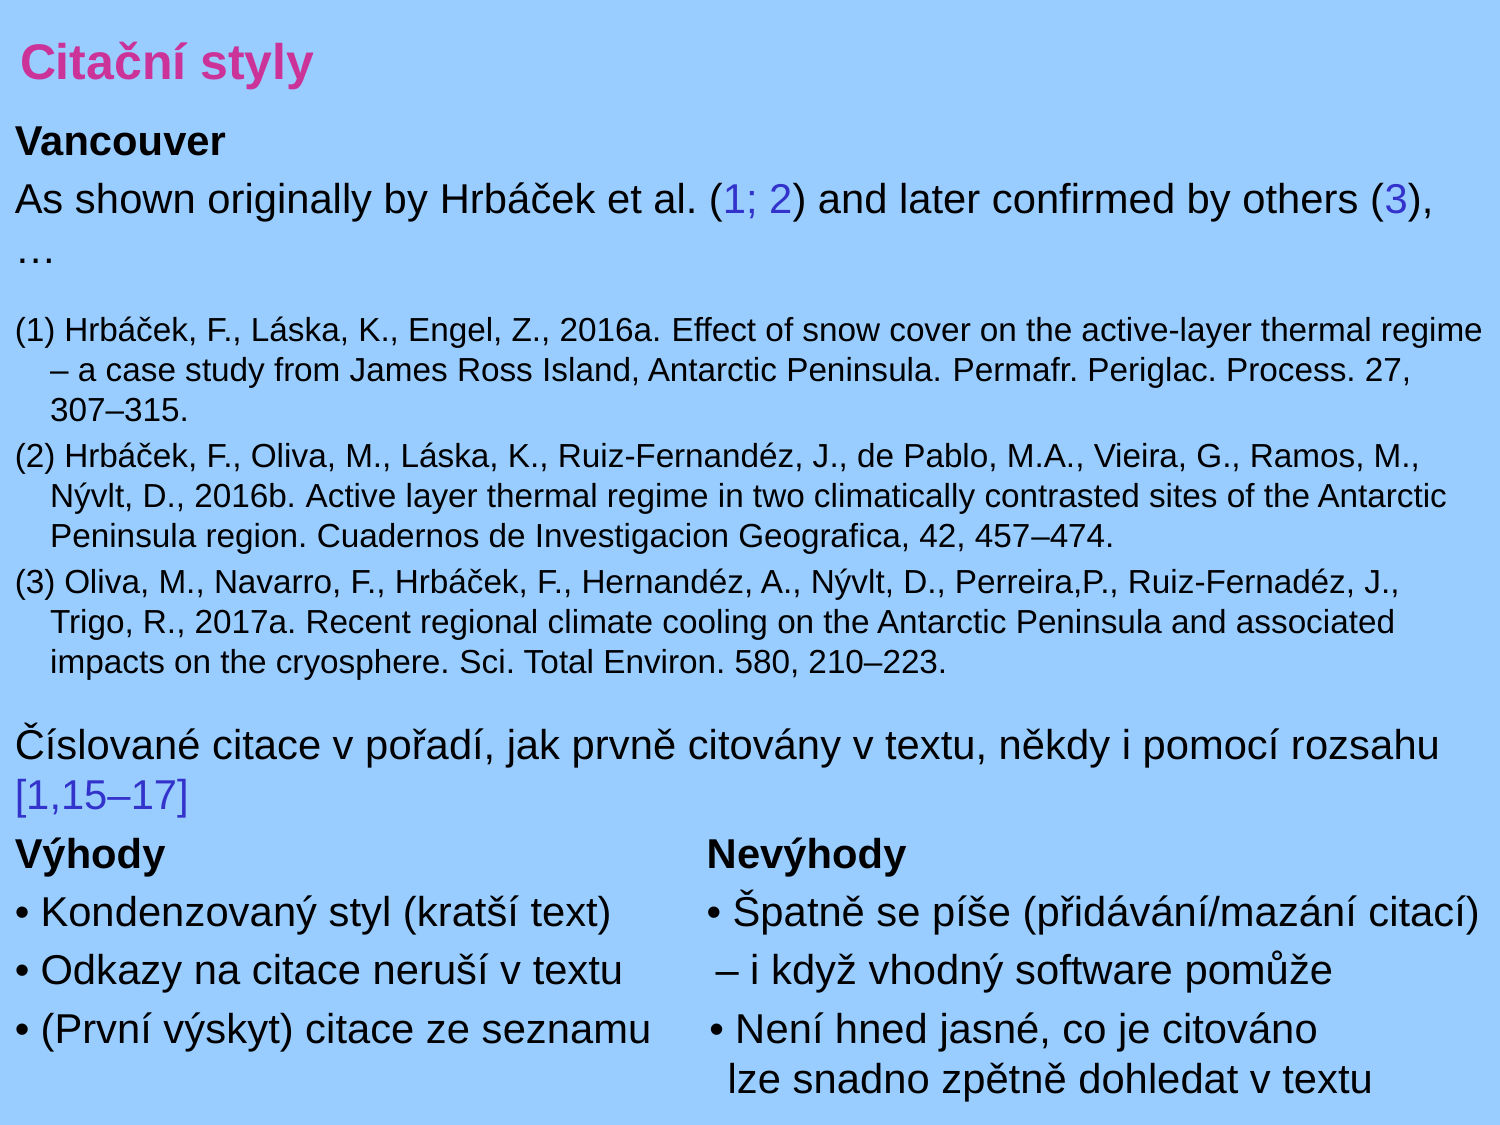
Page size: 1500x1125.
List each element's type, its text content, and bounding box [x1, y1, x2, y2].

text_box Citační styly [5, 21, 1412, 97]
text_box Vancouver As shown originally by Hrbáček et al. (1; 2) and later confirmed by others (3), … Hrbáček, F., Láska, K., Engel, Z., 2016a. Effect of snow cover on the active-layer thermal regime – a case study from James Ross Island, Antarctic Peninsula. Permafr. Periglac. Process. 27, 307–315. Hrbáček, F., Oliva, M., Láska, K., Ruiz-Fernandéz, J., de Pablo, M.A., Vieira, G., Ramos, M., Nývlt, D., 2016b. Active layer thermal regime in two climatically contrasted sites of the Antarctic Peninsula region. Cuadernos de Investigacion Geografica, 42, 457–474. Oliva, M., Navarro, F., Hrbáček, F., Hernandéz, A., Nývlt, D., Perreira,P., Ruiz-Fernadéz, J., Trigo, R., 2017a. Recent regional climate cooling on the Antarctic Peninsula and associated impacts on the cryosphere. Sci. Total Environ. 580, 210–223. Číslované citace v pořadí, jak prvně citovány v textu, někdy i pomocí rozsahu [1,15–17] Výhody Nevýhody • Kondenzovaný styl (kratší text) • Špatně se píše (přidávání/mazání citací) • Odkazy na citace neruší v textu – i když vhodný software pomůže • (První výskyt) citace ze seznamu • Není hned jasné, co je citováno lze snadno zpětně dohledat v textu [0, 106, 1500, 1109]
